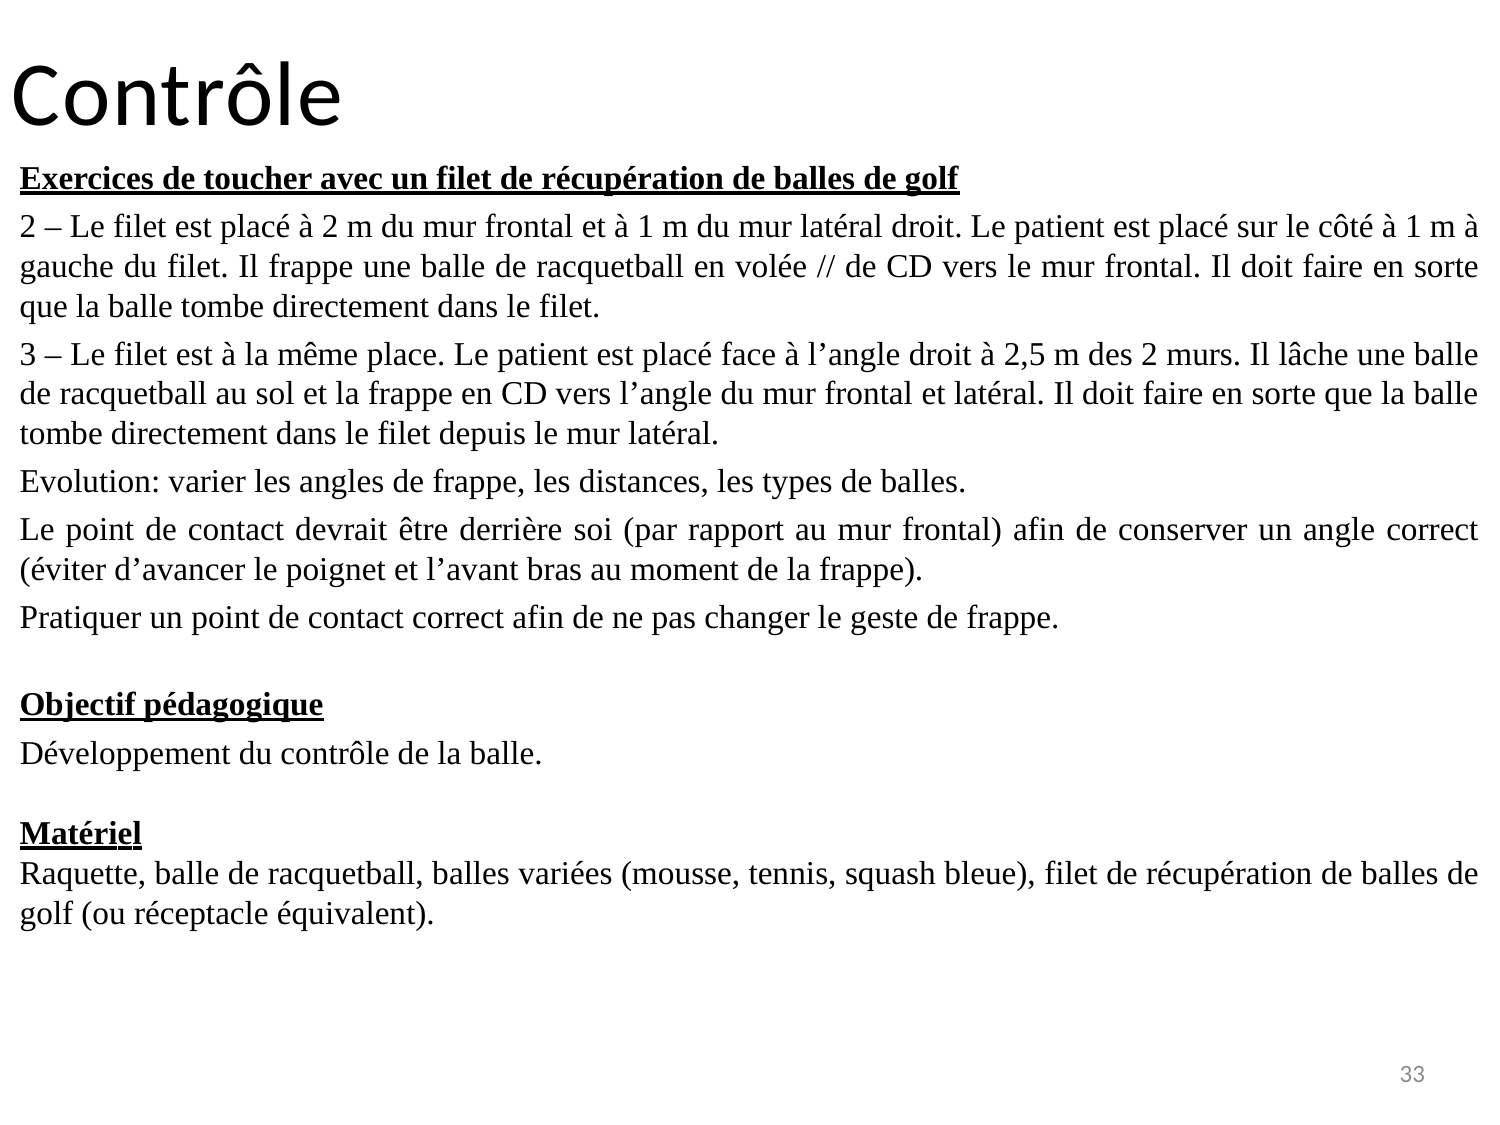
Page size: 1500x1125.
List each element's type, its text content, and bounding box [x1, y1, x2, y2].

slide_number 33 [1074, 746, 1425, 1125]
text_box Exercices de toucher avec un filet de récupération de balles de golf 2 – Le filet est placé à 2 m du mur frontal et à 1 m du mur latéral droit. Le patient est placé sur le côté à 1 m à gauche du filet. Il frappe une balle de racquetball en volée // de CD vers le mur frontal. Il doit faire en sorte que la balle tombe directement dans le filet. 3 – Le filet est à la même place. Le patient est placé face à l’angle droit à 2,5 m des 2 murs. Il lâche une balle de racquetball au sol et la frappe en CD vers l’angle du mur frontal et latéral. Il doit faire en sorte que la balle tombe directement dans le filet depuis le mur latéral. Evolution: varier les angles de frappe, les distances, les types de balles. Le point de contact devrait être derrière soi (par rapport au mur frontal) afin de conserver un angle correct (éviter d’avancer le poignet et l’avant bras au moment de la frappe). Pratiquer un point de contact correct afin de ne pas changer le geste de frappe. Objectif pédagogique Développement du contrôle de la balle. Matériel Raquette, balle de racquetball, balles variées (mousse, tennis, squash bleue), filet de récupération de balles de golf (ou réceptacle équivalent). [17, 156, 1483, 932]
title Contrôle [9, 0, 1199, 183]
